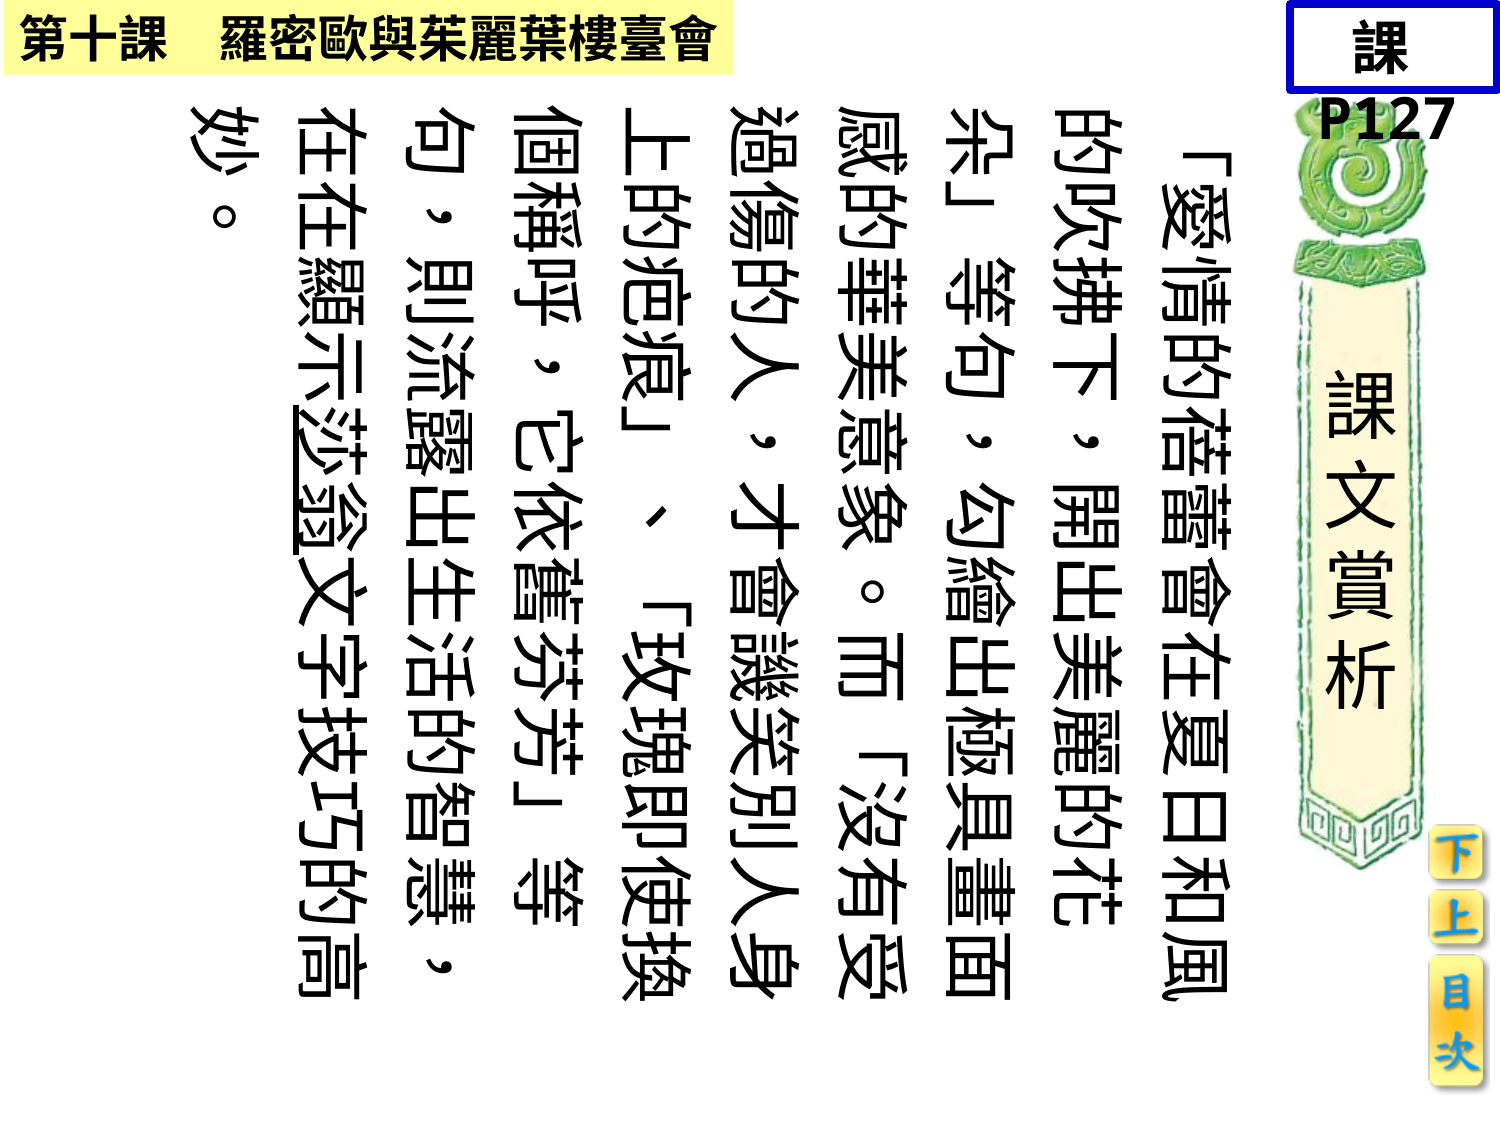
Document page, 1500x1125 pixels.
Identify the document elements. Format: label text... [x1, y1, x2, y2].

text_box 課P127 [1269, 4, 1500, 159]
picture [1281, 159, 1491, 1095]
title 課文賞析 [1305, 208, 1418, 870]
text_box 「愛情的蓓蕾會在夏日和風的吹拂下，開出美麗的花朵」等句，勾繪出極具畫面感的華美意象。而「沒有受過傷的人，才會譏笑別人身上的疤痕」、「玫瑰即使換個稱呼，它依舊芬芳」等句，則流露出生活的智慧，在在顯示莎翁文字技巧的高妙。 [147, 89, 1269, 1035]
